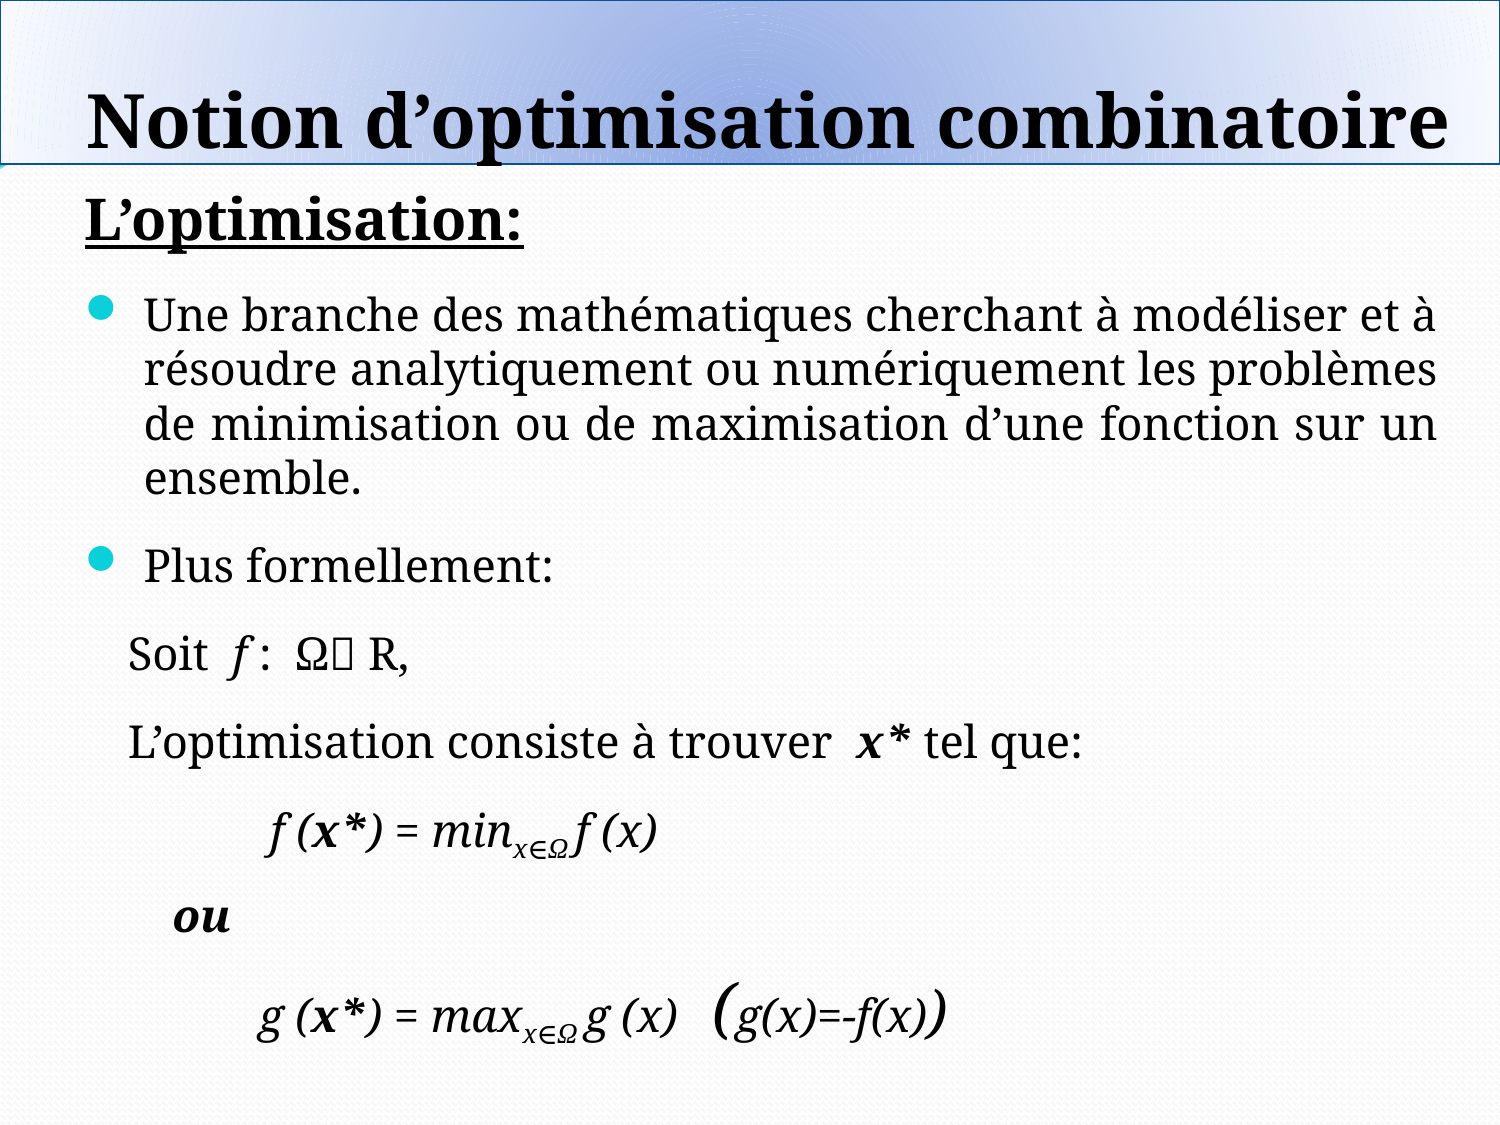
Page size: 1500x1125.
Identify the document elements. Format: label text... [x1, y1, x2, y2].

list L’optimisation: Une branche des mathématiques cherchant à modéliser et à résoudre analytiquement ou numériquement les problèmes de minimisation ou de maximisation d’une fonction sur un ensemble. Plus formellement: Soit f : Ω R, L’optimisation consiste à trouver x* tel que: f (x*) = minx∈Ω f (x) ou g (x*) = maxx∈Ω g (x) (g(x)=-f(x)) [70, 176, 1454, 1067]
text_box Notion d’optimisation combinatoire [0, 0, 1500, 165]
